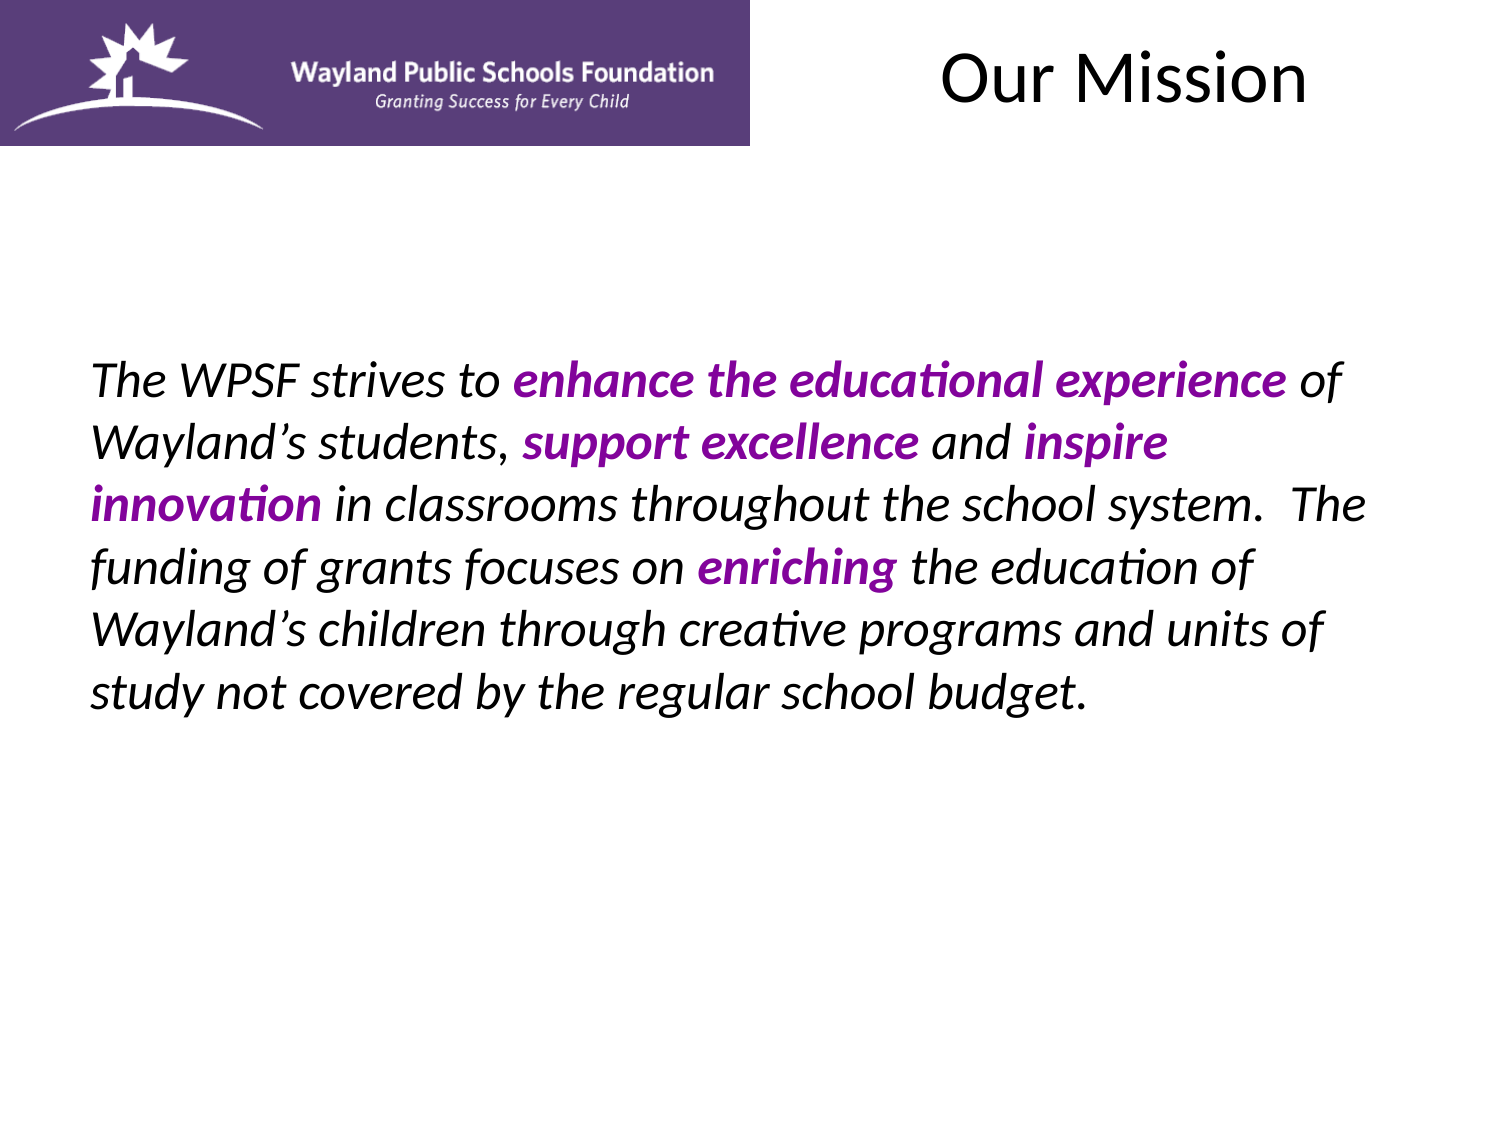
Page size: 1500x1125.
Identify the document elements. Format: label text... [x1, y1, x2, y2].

title Our Mission [751, 0, 1500, 146]
list The WPSF strives to enhance the educational experience of Wayland’s students, support excellence and inspire innovation in classrooms throughout the school system. The funding of grants focuses on enriching the education of Wayland’s children through creative programs and units of study not covered by the regular school budget. [75, 337, 1425, 775]
picture [0, 0, 751, 146]
